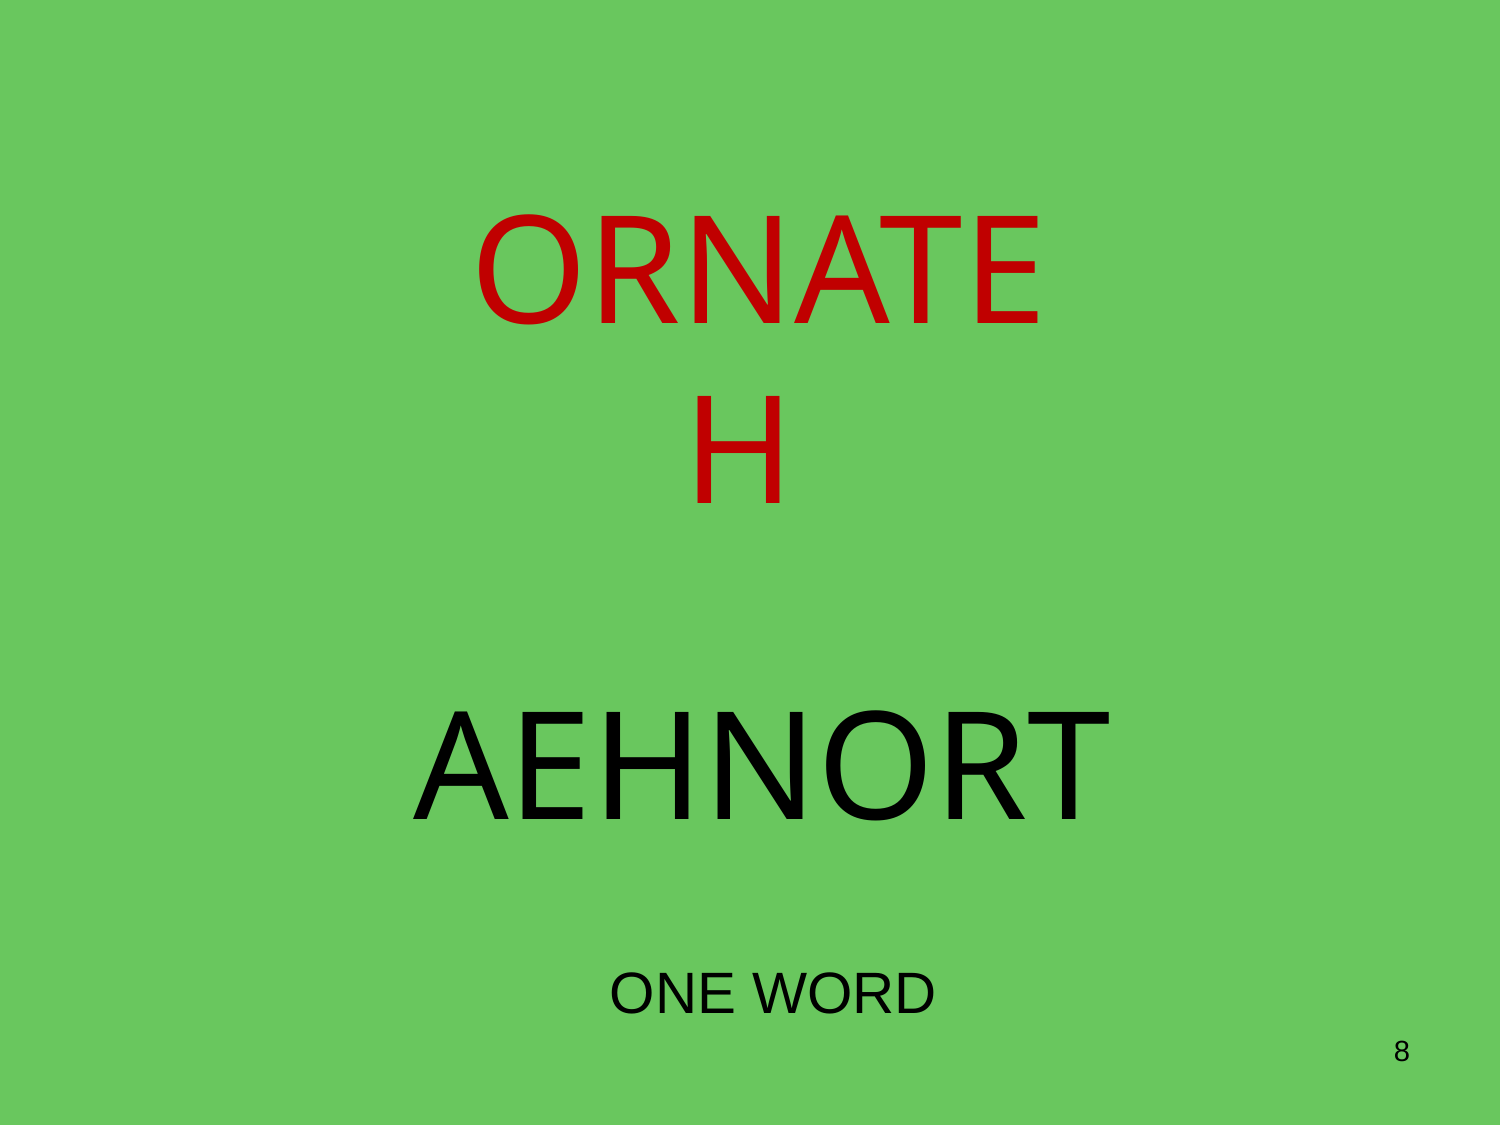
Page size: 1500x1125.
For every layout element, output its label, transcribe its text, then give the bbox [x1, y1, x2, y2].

title ORNATE H [14, 149, 1500, 662]
text_box ONE WORD [595, 947, 1071, 1033]
list AEHNORT [12, 662, 1500, 1125]
